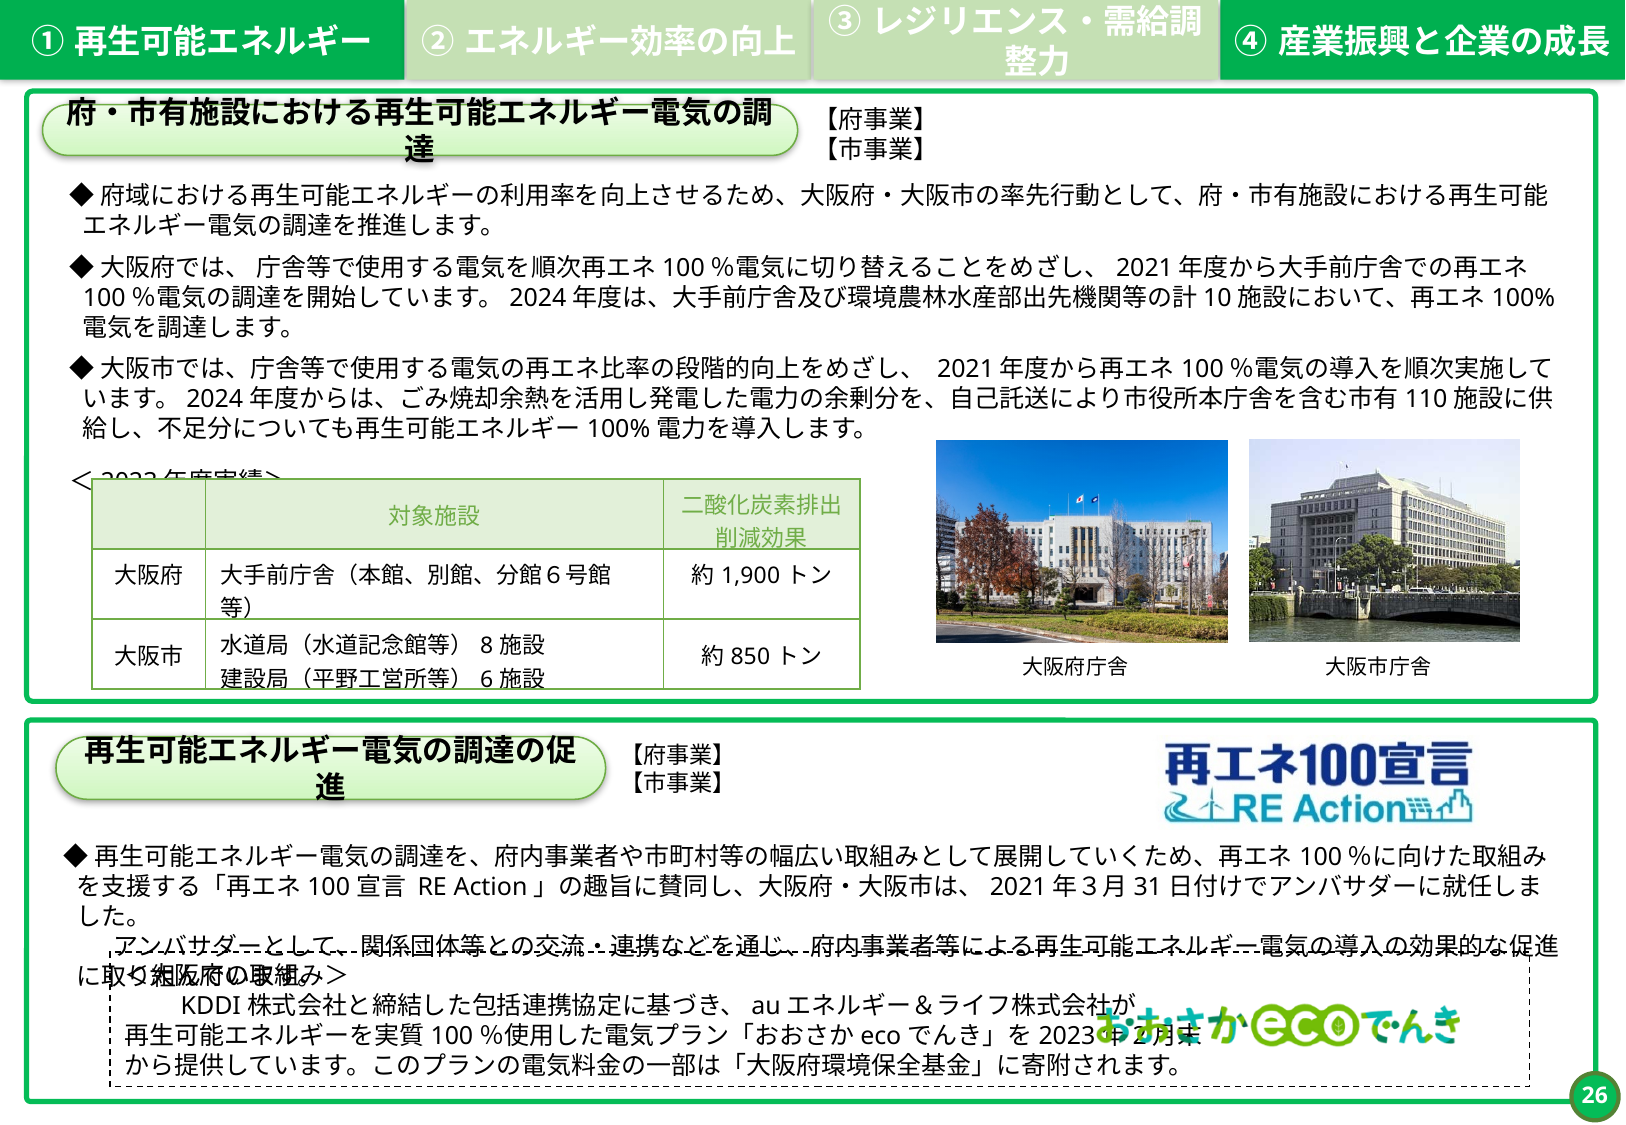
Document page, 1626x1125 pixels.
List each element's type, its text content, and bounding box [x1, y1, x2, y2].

picture [1143, 735, 1480, 830]
text_box ＜大阪府の取組み＞ KDDI株式会社と締結した包括連携協定に基づき、auエネルギー＆ライフ株式会社が 再生可能エネルギーを実質100％使用した電気プラン「おおさかecoでんき」を2023年2月末 から提供しています。このプランの電気料金の一部は「大阪府環境保全基金」に寄附されます。 [109, 952, 1530, 1087]
table_cell 水道局（水道記念館等）8施設 建設局（平野工営所等）6施設 [206, 620, 663, 688]
picture [935, 440, 1228, 643]
table_cell 約1,900トン [664, 550, 859, 618]
text_box 大阪府庁舎 [1007, 652, 1156, 686]
text_box 大阪市庁舎 [1310, 650, 1459, 686]
table_header 対象施設 [206, 480, 663, 548]
text_box 25 [1569, 1070, 1621, 1123]
table_cell 約850トン [664, 620, 859, 688]
table_cell 大阪府 [93, 550, 205, 618]
text_box ① 再生可能エネルギー [0, 0, 403, 80]
table_cell 大阪市 [93, 620, 205, 688]
picture [1096, 976, 1460, 1069]
table_header 二酸化炭素排出削減効果 [664, 480, 859, 548]
text_box 【府事業】 【市事業】 [619, 740, 832, 797]
text_box ◆再生可能エネルギー電気の調達を、府内事業者や市町村等の幅広い取組みとして展開していくため、再エネ100％に向けた取組みを支援する「再エネ100宣言 RE Action」の趣旨に賛同し、大阪府・大阪市は、2021年３月31日付けでアンバサダーに就任しました。 アンバサダーとして、関係団体等との交流・連携などを通じ、府内事業者等による再生可能エネルギー電気の導入の効果的な促進に取り組んでいます。 [49, 833, 1578, 998]
text_box 府・市有施設における再生可能エネルギー電気の調達 [41, 103, 799, 157]
text_box [24, 717, 1598, 1104]
picture [1249, 439, 1520, 643]
text_box ② エネルギー効率の向上 [406, 0, 810, 80]
table_header [93, 480, 205, 548]
text_box ④ 産業振興と企業の成長 [1220, 0, 1625, 80]
table_cell 大手前庁舎（本館、別館、分館６号館等） [206, 550, 663, 618]
text_box 【府事業】 【市事業】 [813, 103, 974, 164]
text_box ③ レジリエンス・需給調整力 [813, 0, 1219, 80]
text_box [24, 88, 1598, 704]
text_box ◆府域における再生可能エネルギーの利用率を向上させるため、大阪府・大阪市の率先行動として、府・市有施設における再生可能エネルギー電気の調達を推進します。 ◆大阪府では、 庁舎等で使用する電気を順次再エネ100％電気に切り替えることをめざし、2021年度から大手前庁舎での再エネ100％電気の調達を開始しています。2024年度は、大手前庁舎及び環境農林水産部出先機関等の計10施設において、再エネ100%電気を調達します。 ◆大阪市では、庁舎等で使用する電気の再エネ比率の段階的向上をめざし、 2021年度から再エネ100％電気の導入を順次実施しています。2024年度からは、ごみ焼却余熱を活用し発電した電力の余剰分を、自己託送により市役所本庁舎を含む市有110施設に供給し、不足分についても再生可能エネルギー100%電力を導入します。 ＜2023年度実績＞ [55, 172, 1572, 503]
text_box 再生可能エネルギー電気の調達の促進 [55, 735, 607, 801]
